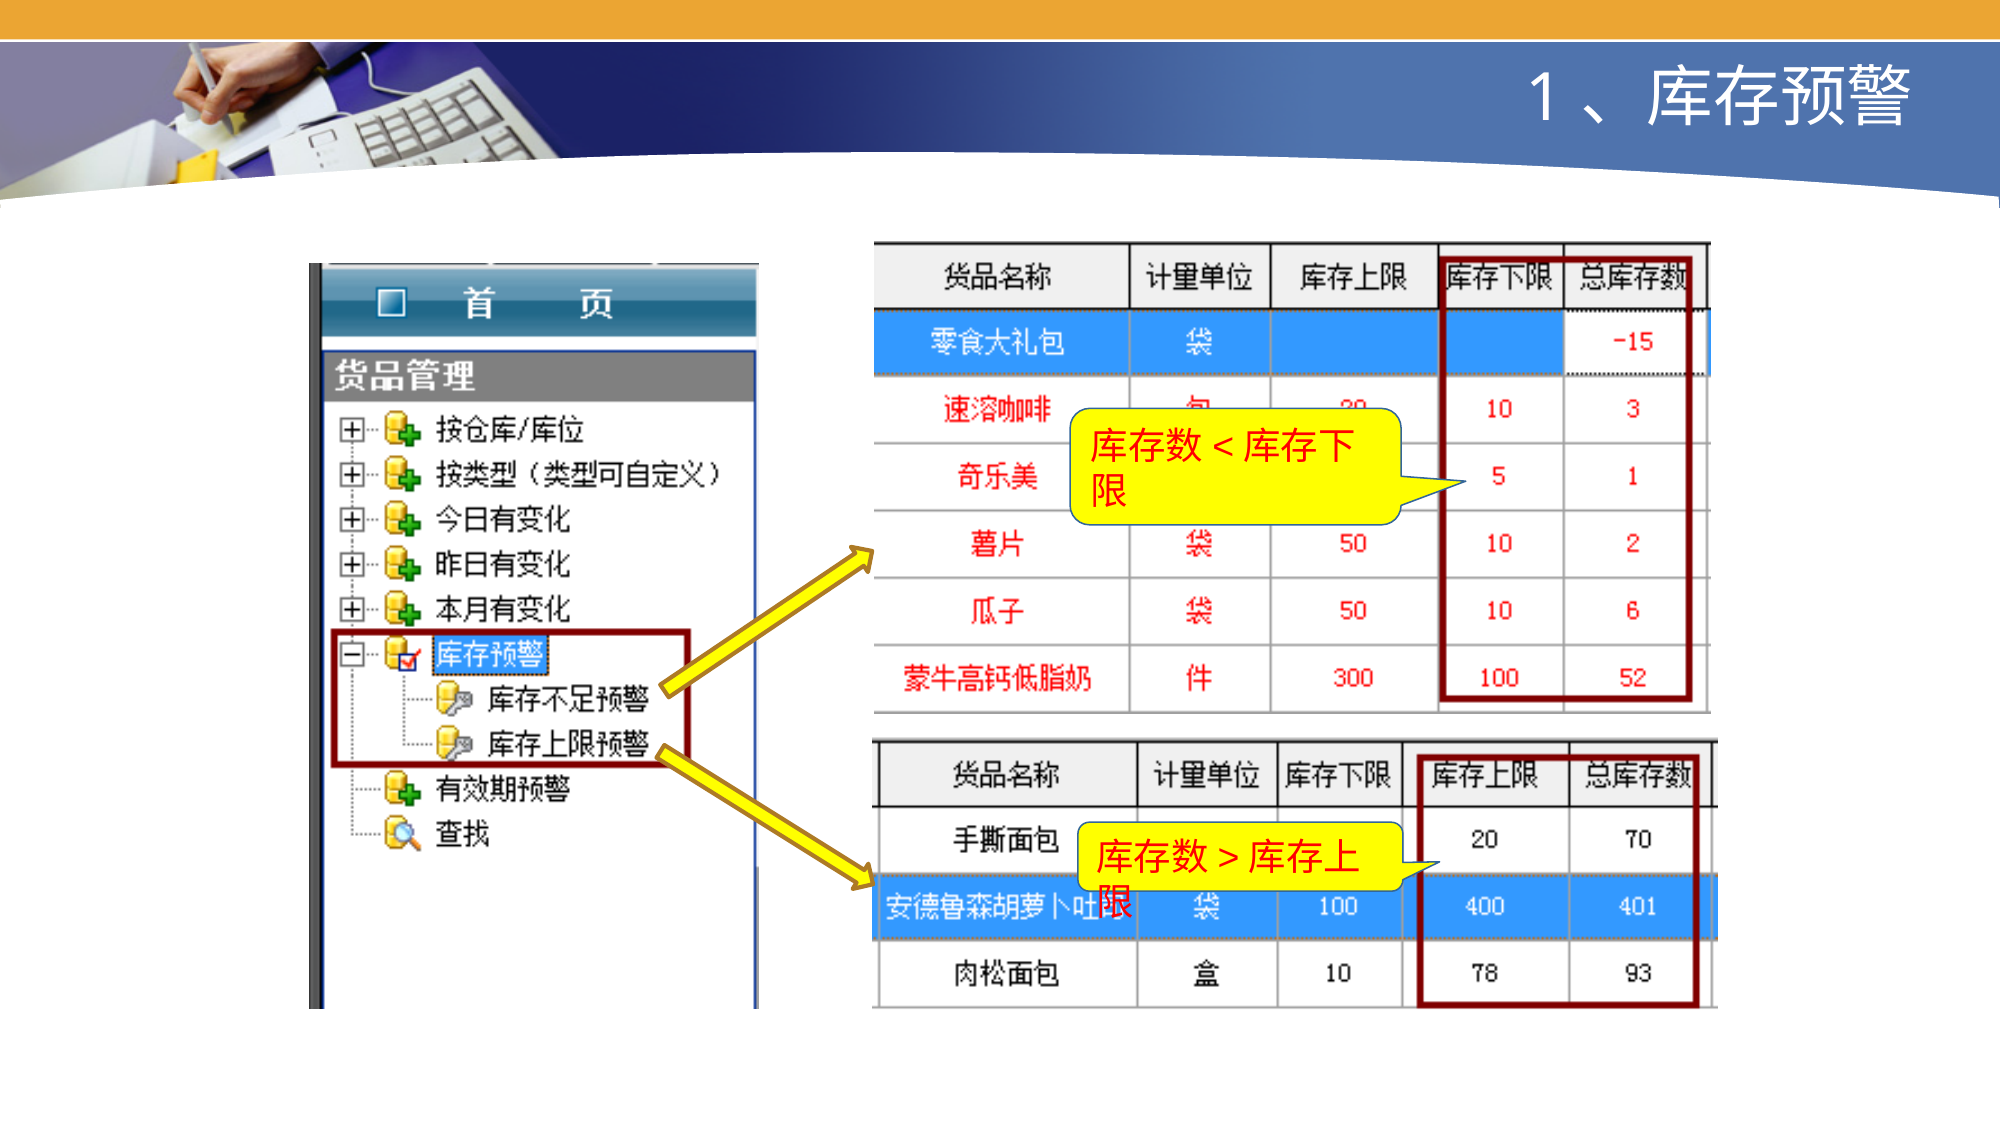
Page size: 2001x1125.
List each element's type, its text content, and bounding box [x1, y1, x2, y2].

picture [874, 241, 1712, 715]
picture [0, 42, 2000, 204]
title 1、库存预警 [561, 83, 1929, 185]
picture [871, 736, 1718, 1018]
text_box [764, 544, 869, 636]
picture [309, 263, 759, 1009]
text_box [764, 804, 866, 891]
